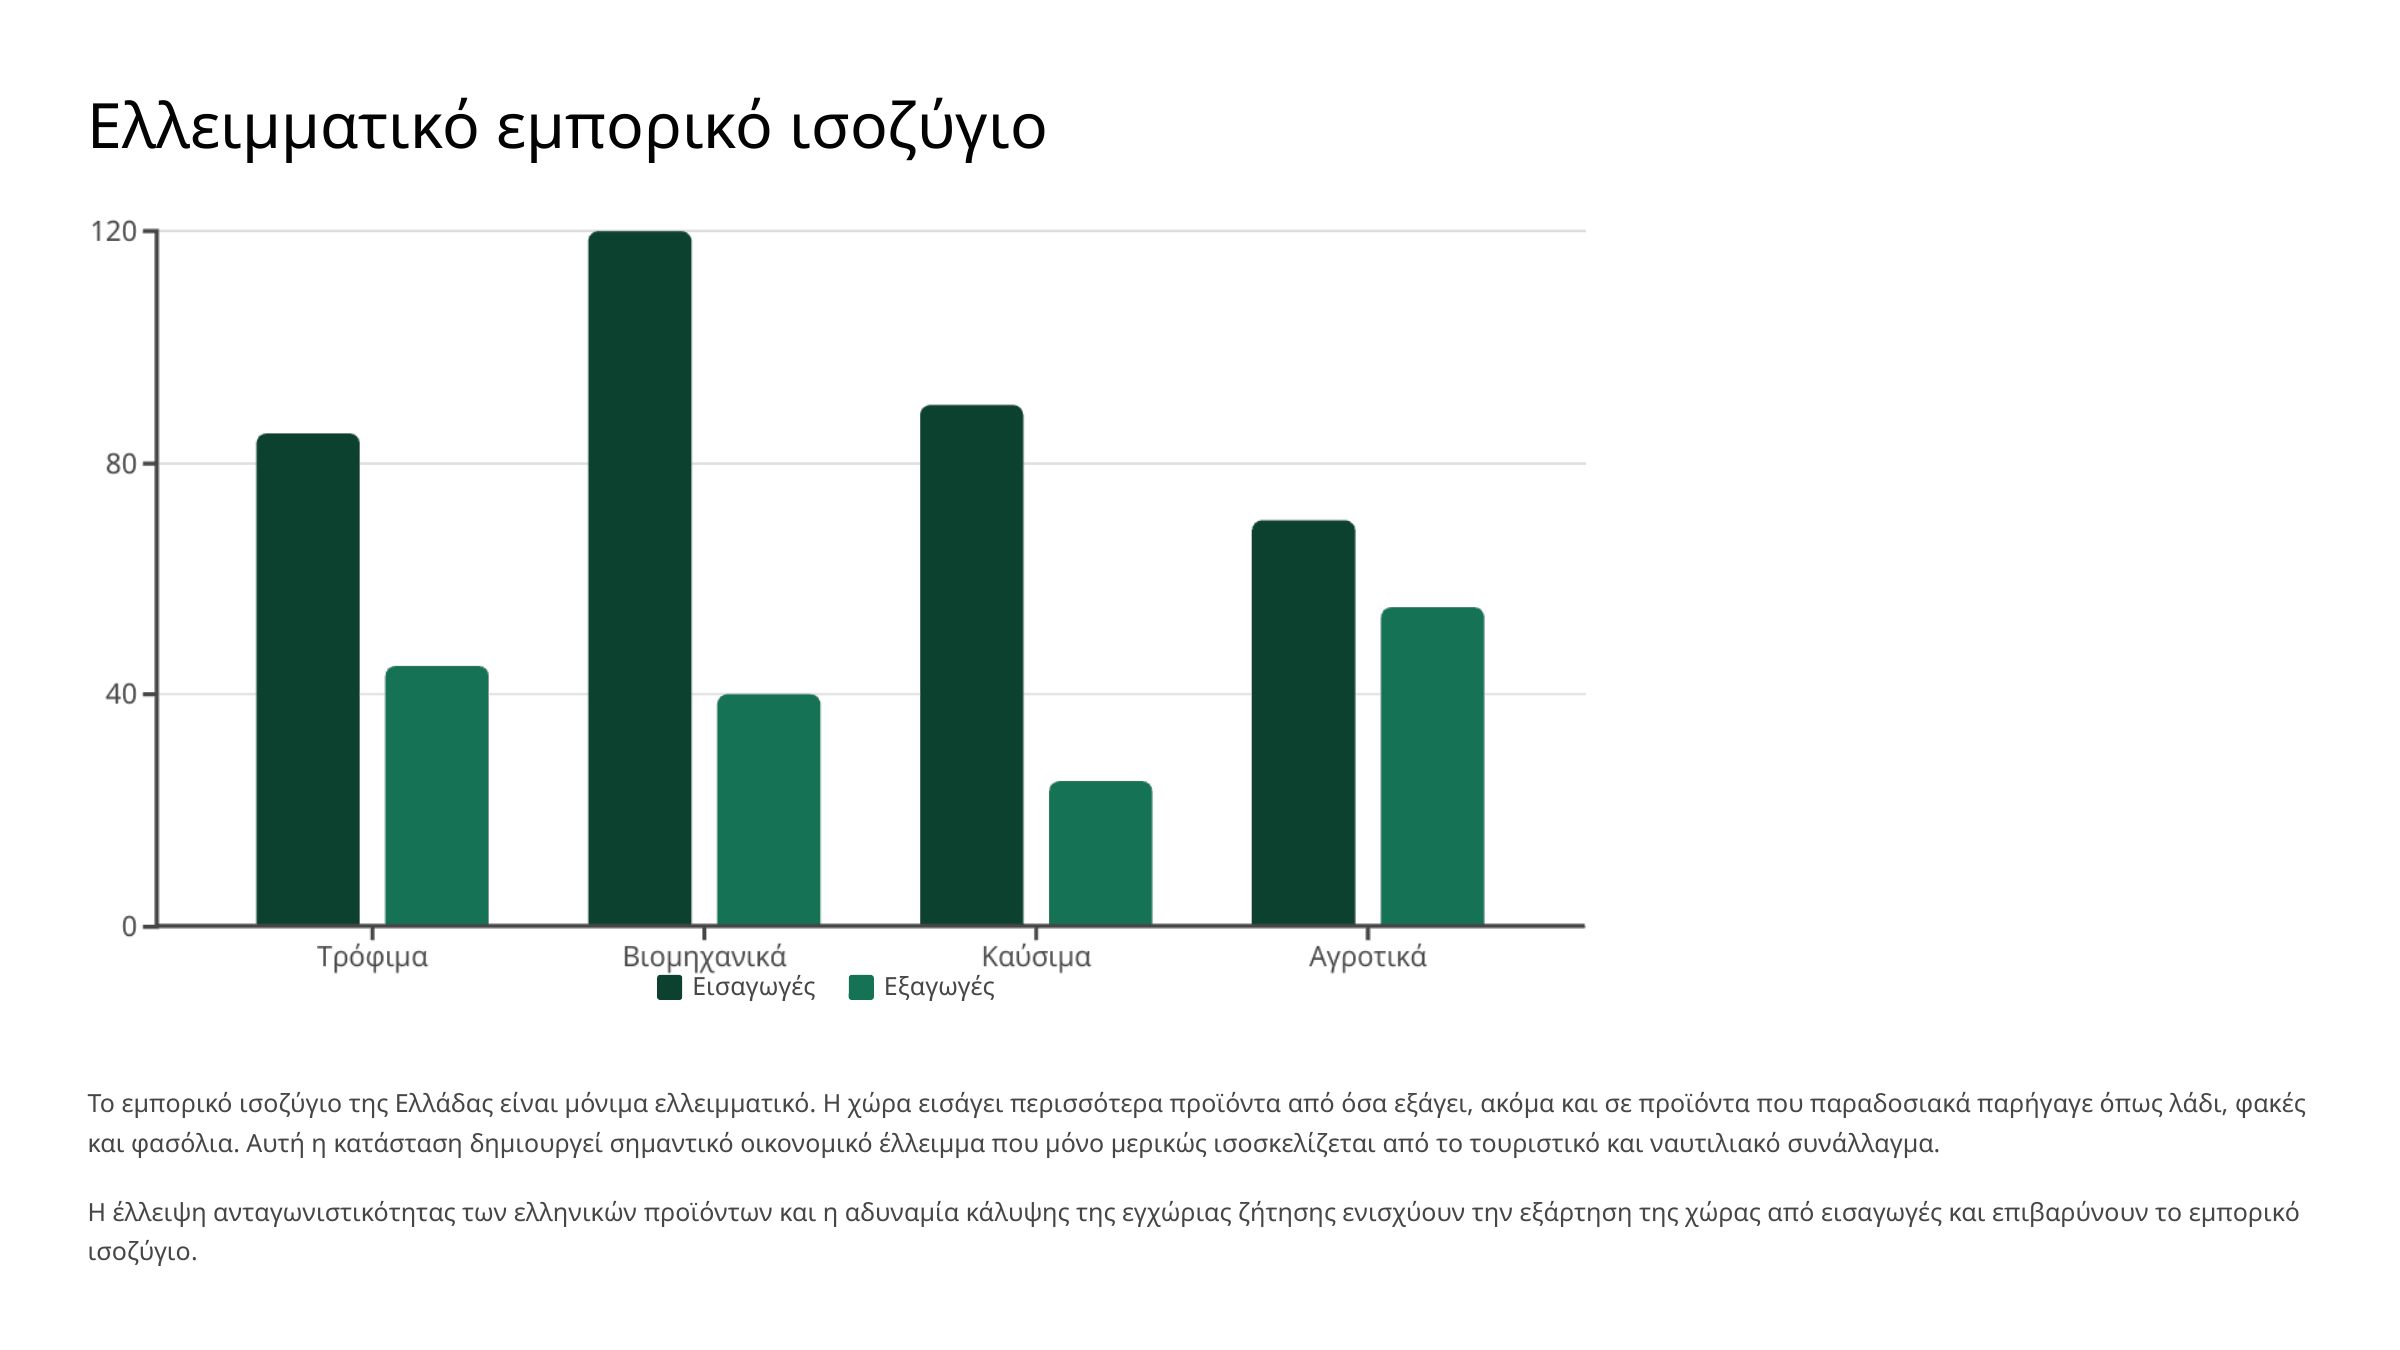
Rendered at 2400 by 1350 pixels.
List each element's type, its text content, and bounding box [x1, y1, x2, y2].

text_box Ελλειμματικό εμπορικό ισοζύγιο [87, 83, 1041, 162]
picture [87, 211, 1586, 975]
text_box Εξαγωγές [883, 975, 1007, 1000]
text_box Εισαγωγές [692, 975, 824, 1000]
text_box [848, 975, 874, 1000]
text_box Το εμπορικό ισοζύγιο της Ελλάδας είναι μόνιμα ελλειμματικό. Η χώρα εισάγει περισσότερα προϊόντα από όσα εξάγει, ακόμα και σε προϊόντα που παραδοσιακά παρήγαγε όπως λάδι, φακές και φασόλια. Αυτή η κατάσταση δημιουργεί σημαντικό οικονομικό έλλειμμα που μόνο μερικώς ισοσκελίζεται από το τουριστικό και ναυτιλιακό συνάλλαγμα. [87, 1078, 2313, 1159]
text_box [657, 975, 683, 1000]
text_box Η έλλειψη ανταγωνιστικότητας των ελληνικών προϊόντων και η αδυναμία κάλυψης της εγχώριας ζήτησης ενισχύουν την εξάρτηση της χώρας από εισαγωγές και επιβαρύνουν το εμπορικό ισοζύγιο. [87, 1186, 2313, 1267]
